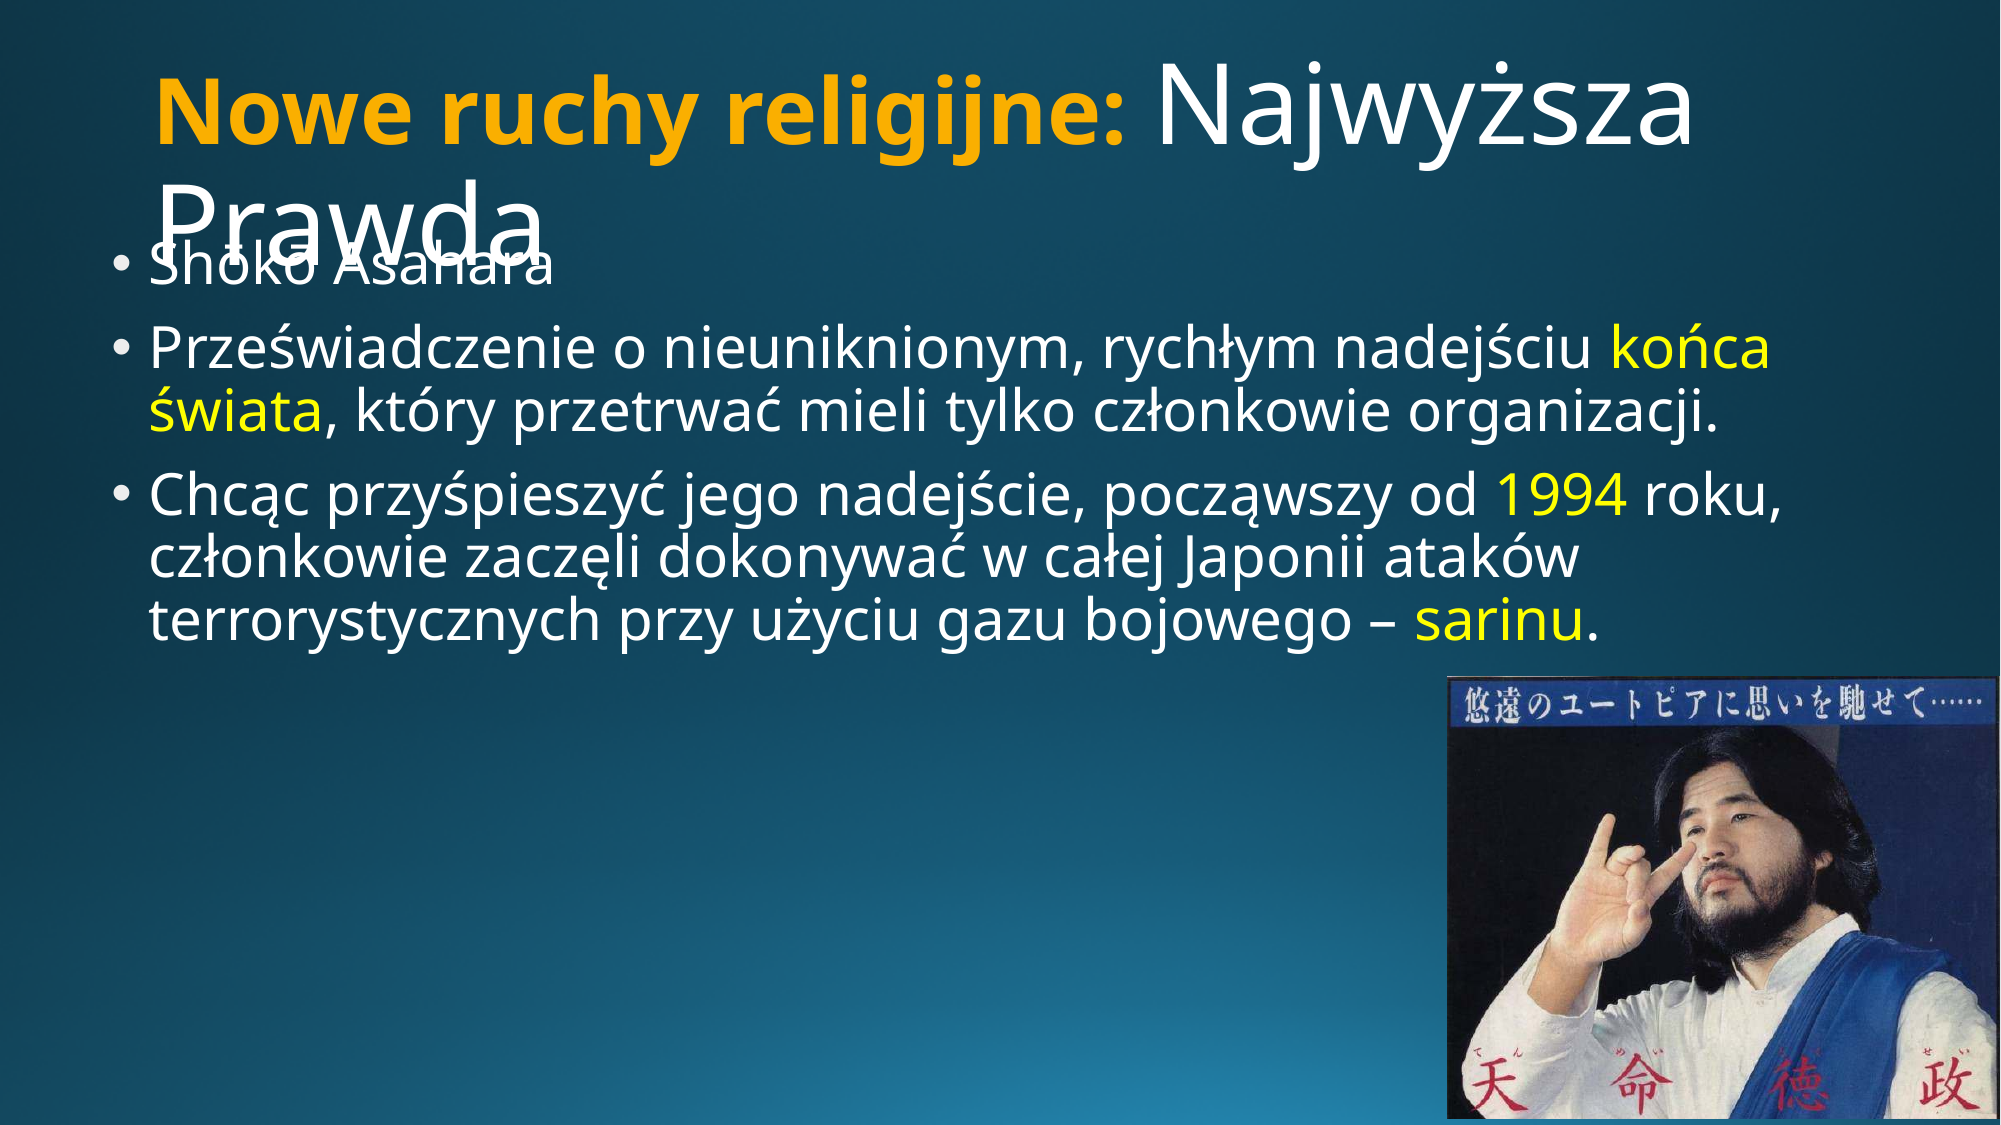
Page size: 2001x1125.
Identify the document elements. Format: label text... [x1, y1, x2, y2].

list Shōkō Asahara Przeświadczenie o nieuniknionym, rychłym nadejściu końca świata, który przetrwać mieli tylko członkowie organizacji. Chcąc przyśpieszyć jego nadejście, począwszy od 1994 roku, członkowie zaczęli dokonywać w całej Japonii ataków terrorystycznych przy użyciu gazu bojowego – sarinu. [96, 227, 1878, 1090]
picture [0, 0, 2001, 1125]
title Nowe ruchy religijne: Najwyższa Prawda [137, 59, 1863, 227]
